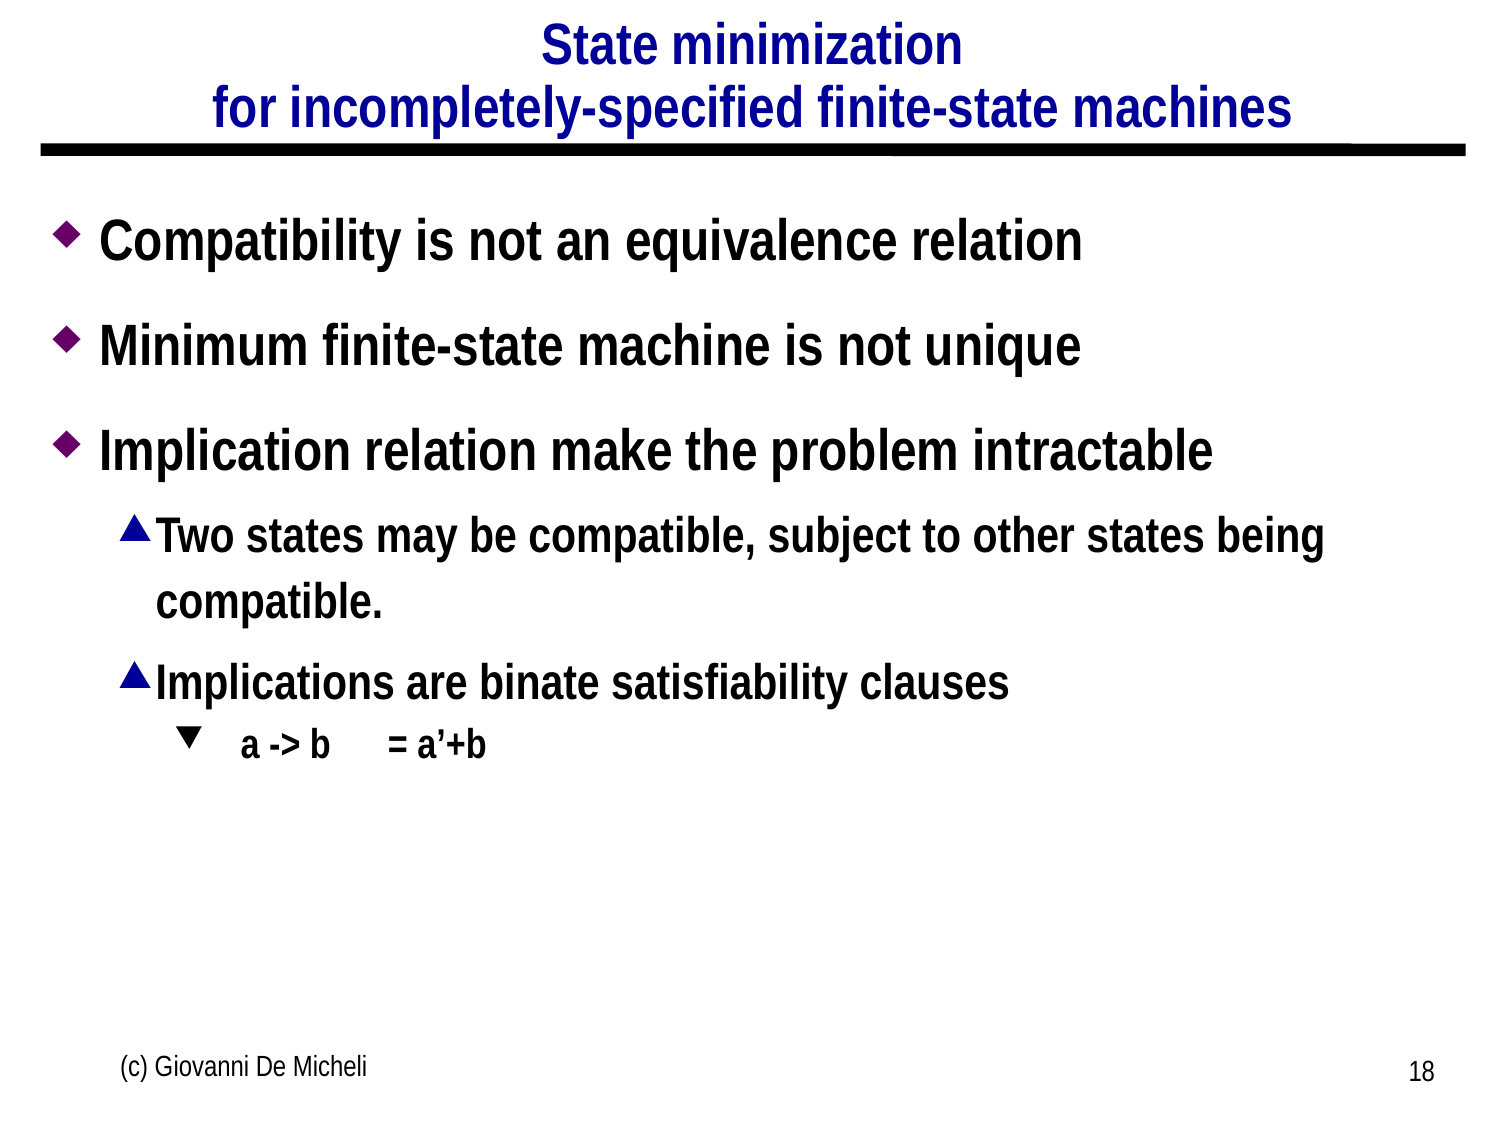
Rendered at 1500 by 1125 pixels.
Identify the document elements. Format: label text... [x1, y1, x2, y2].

slide_number 18 [1100, 1044, 1450, 1123]
list Compatibility is not an equivalence relation Minimum finite-state machine is not unique Implication relation make the problem intractable Two states may be compatible, subject to other states being compatible. Implications are binate satisfiability clauses a -> b = a’+b [37, 177, 1465, 1032]
footer (c) Giovanni De Micheli [6, 1040, 482, 1119]
title State minimization for incompletely-specified finite-state machines [39, 20, 1467, 134]
